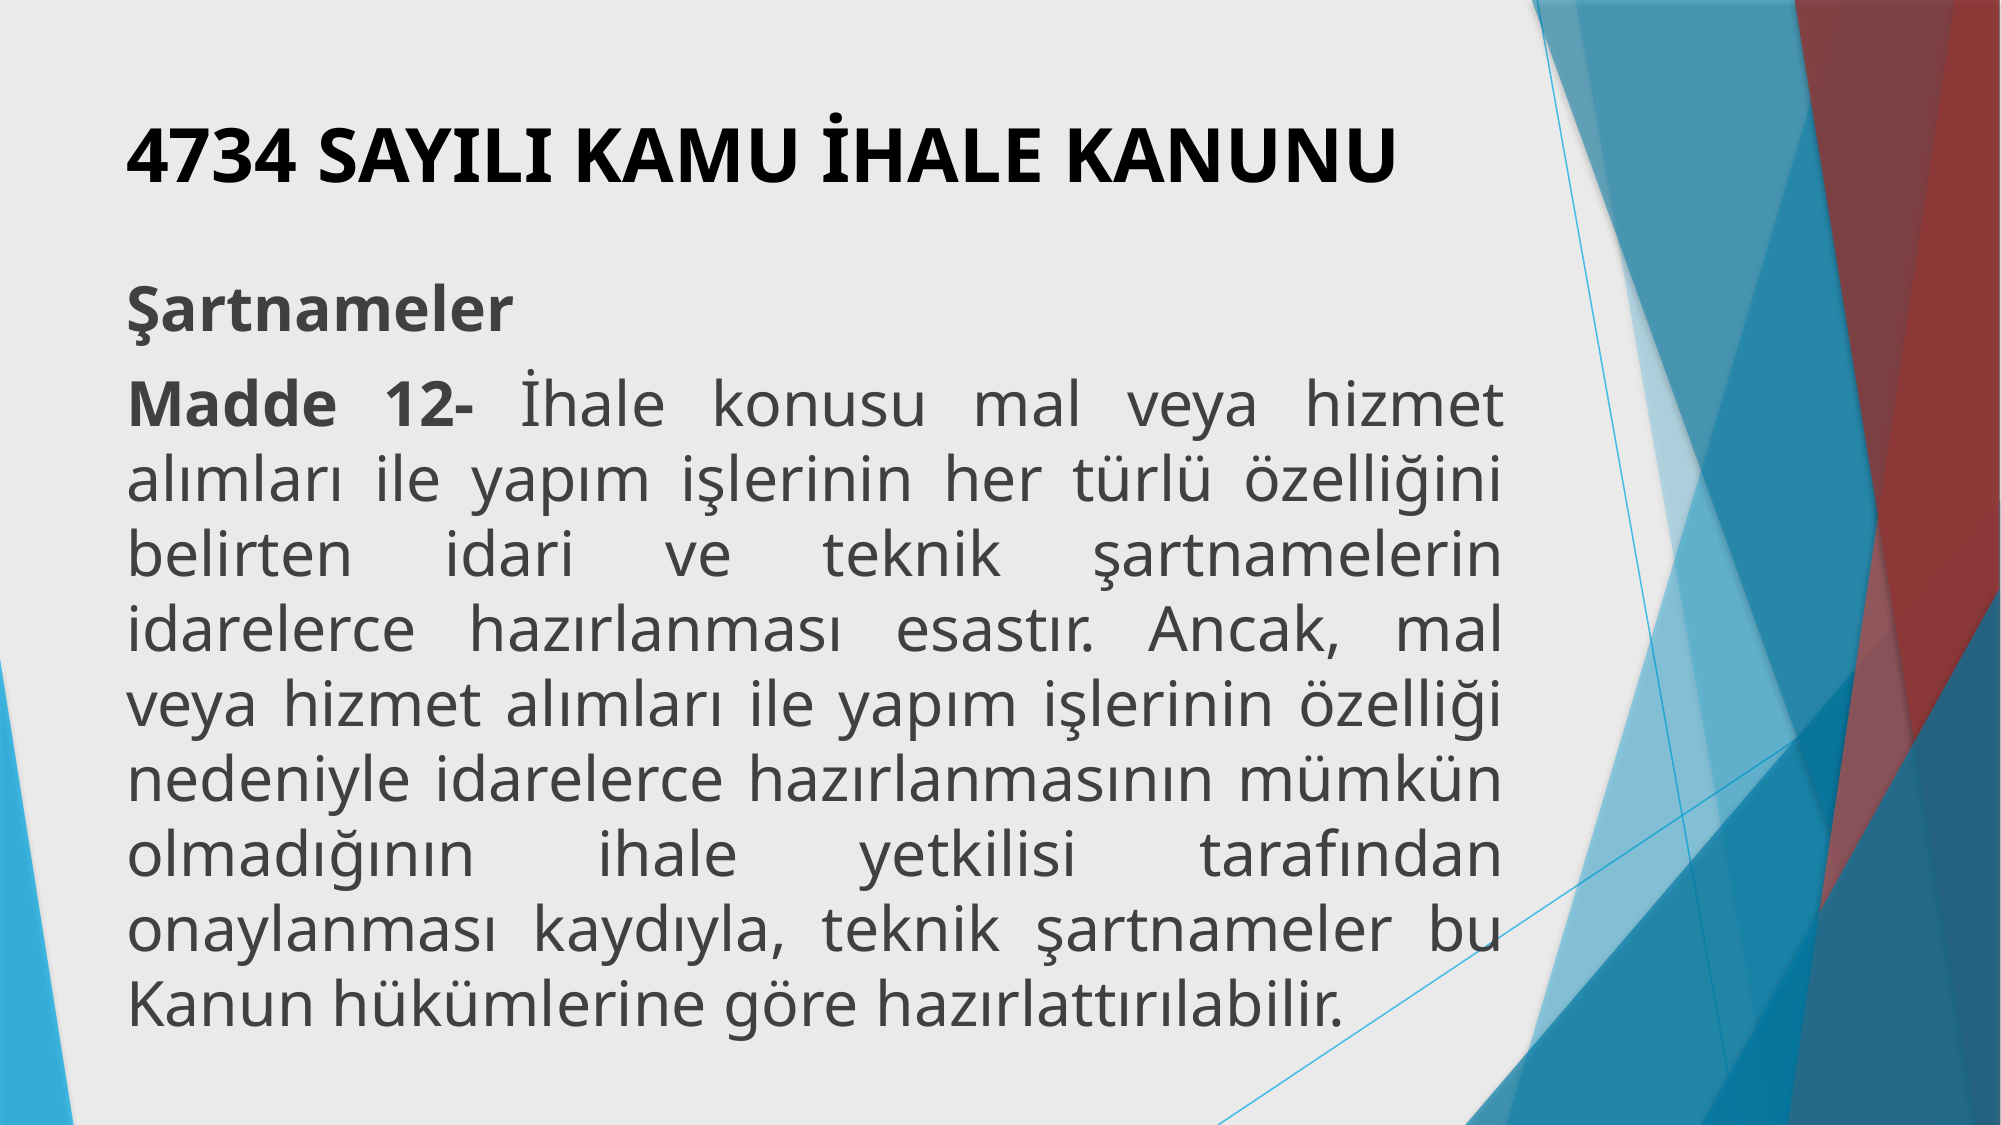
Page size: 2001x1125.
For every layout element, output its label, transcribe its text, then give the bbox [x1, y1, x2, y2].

title 4734 SAYILI KAMU İHALE KANUNU [111, 99, 1522, 261]
list Şartnameler Madde 12- İhale konusu mal veya hizmet alımları ile yapım işlerinin her türlü özelliğini belirten idari ve teknik şartnamelerin idarelerce hazırlanması esastır. Ancak, mal veya hizmet alımları ile yapım işlerinin özelliği nedeniyle idarelerce hazırlanmasının mümkün olmadığının ihale yetkilisi tarafından onaylanması kaydıyla, teknik şartnameler bu Kanun hükümlerine göre hazırlattırılabilir. [111, 261, 1522, 959]
